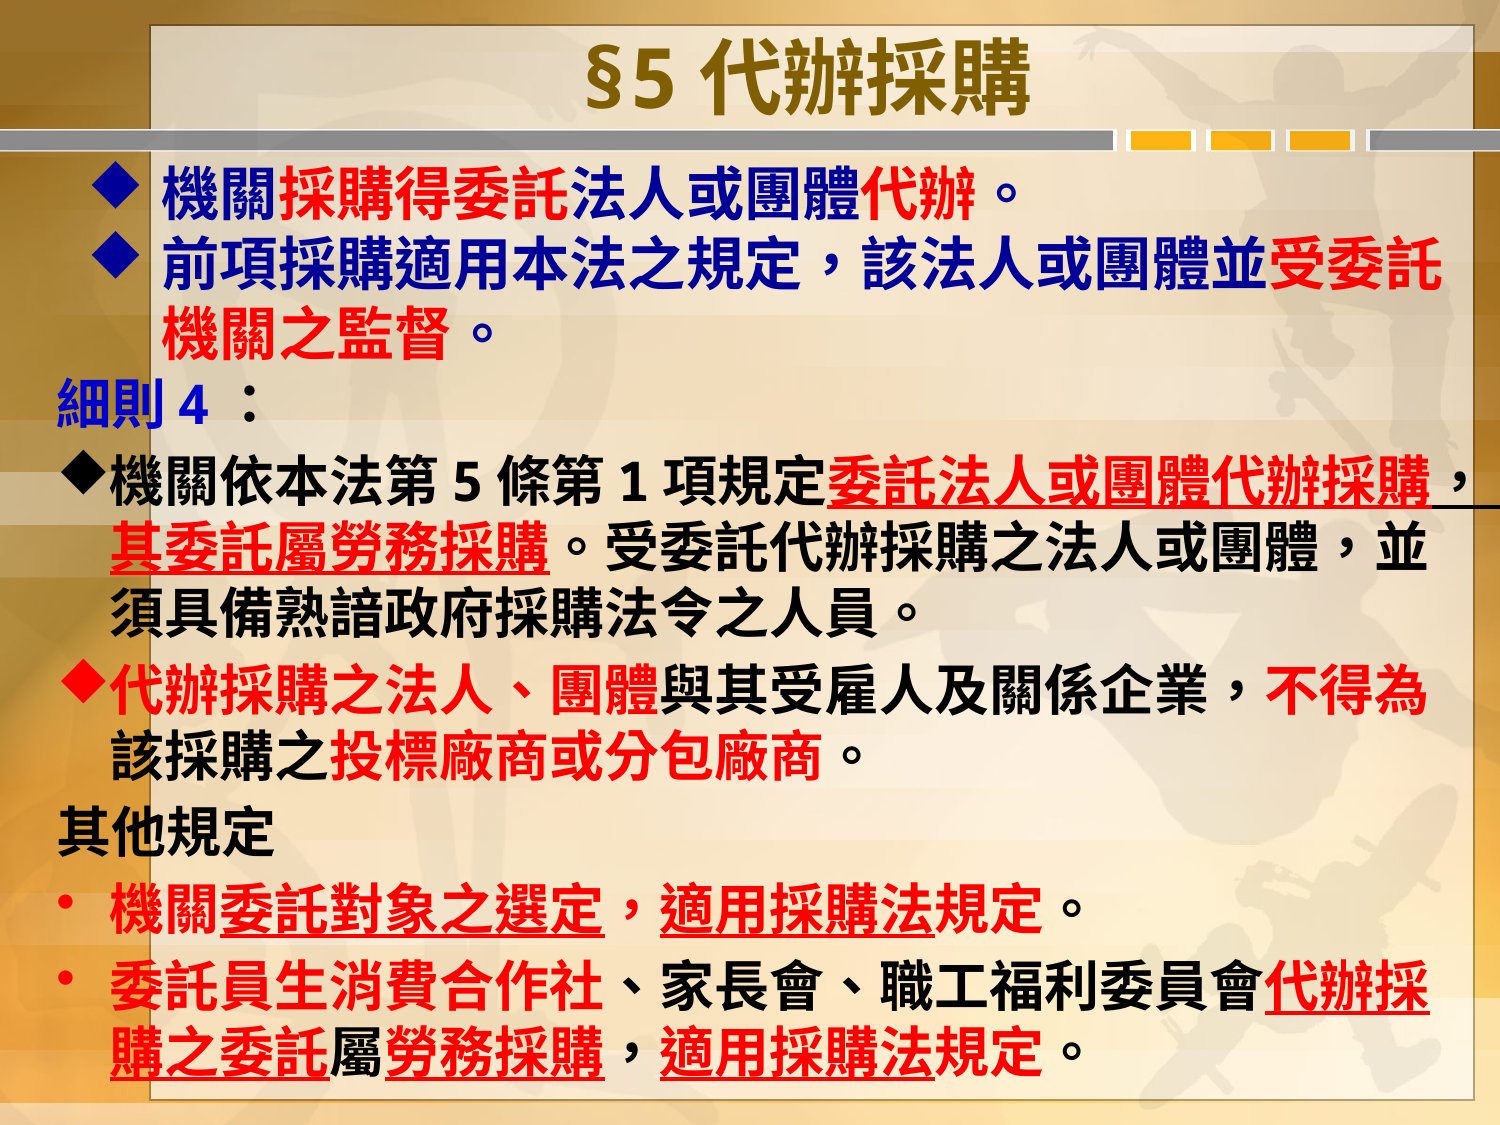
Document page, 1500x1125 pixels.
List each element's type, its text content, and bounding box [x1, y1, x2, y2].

text_box 機關採購得委託法人或團體代辦。 前項採購適用本法之規定，該法人或團體並受委託機關之監督。 [72, 149, 1466, 375]
text_box 細則4： 機關依本法第5條第1項規定委託法人或團體代辦採購，其委託屬勞務採購。受委託代辦採購之法人或團體，並須具備熟諳政府採購法令之人員。 代辦採購之法人、團體與其受雇人及關係企業，不得為該採購之投標廠商或分包廠商。 其他規定 機關委託對象之選定，適用採購法規定。 委託員生消費合作社、家長會、職工福利委員會代辦採購之委託屬勞務採購，適用採購法規定。 [41, 361, 1463, 1094]
title §5代辦採購 [150, 0, 1463, 149]
picture [0, 0, 1500, 1125]
